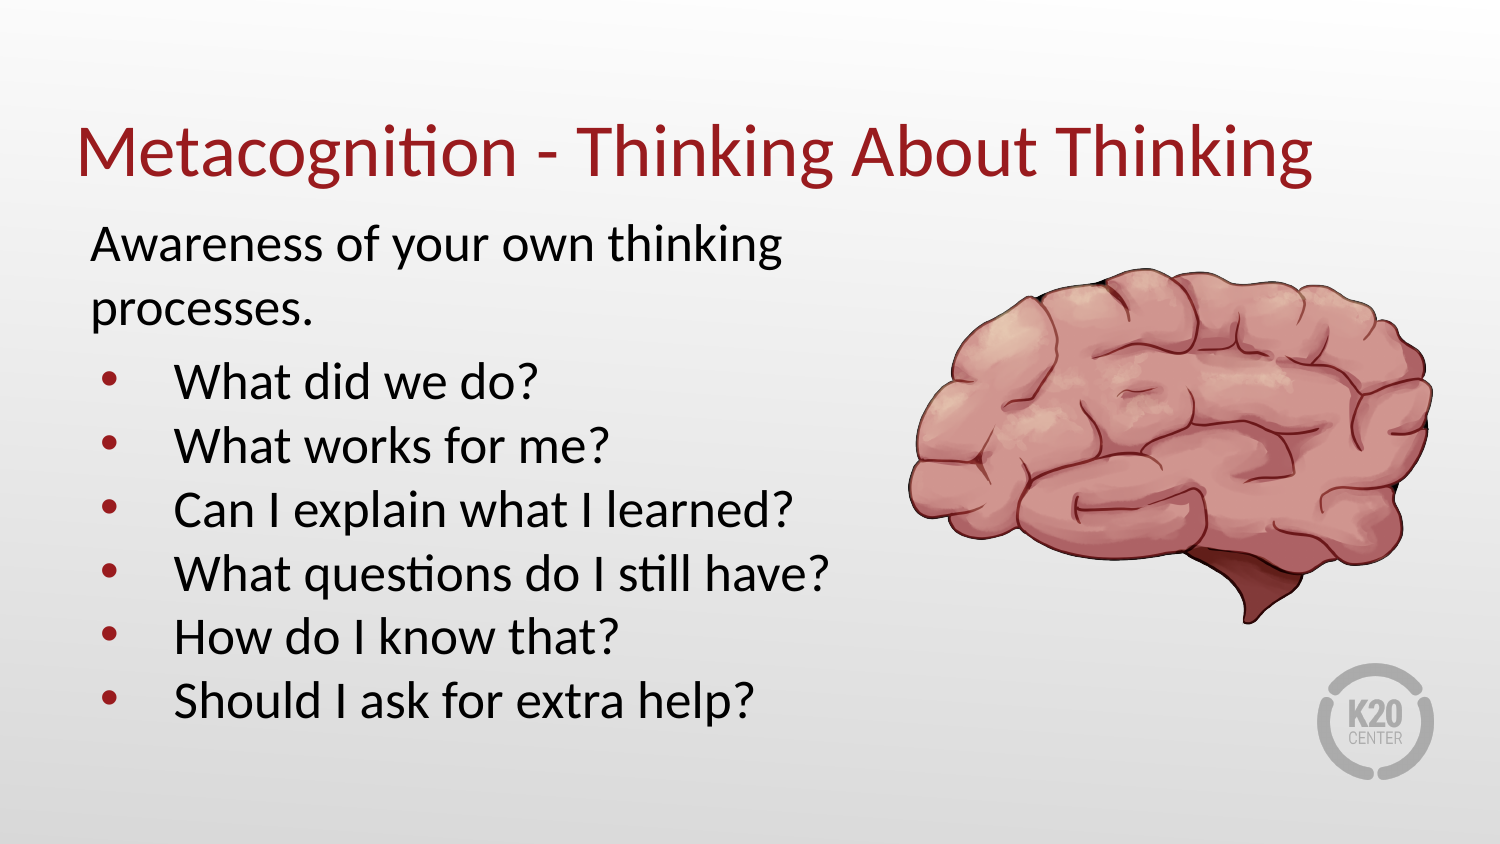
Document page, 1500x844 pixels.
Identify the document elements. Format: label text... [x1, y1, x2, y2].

title Metacognition - Thinking About Thinking [75, 50, 1425, 191]
picture [1300, 646, 1451, 797]
picture [876, 249, 1462, 638]
list Awareness of your own thinking processes. What did we do? What works for me? Can I explain what I learned? What questions do I still have? How do I know that? Should I ask for extra help? [75, 200, 970, 738]
